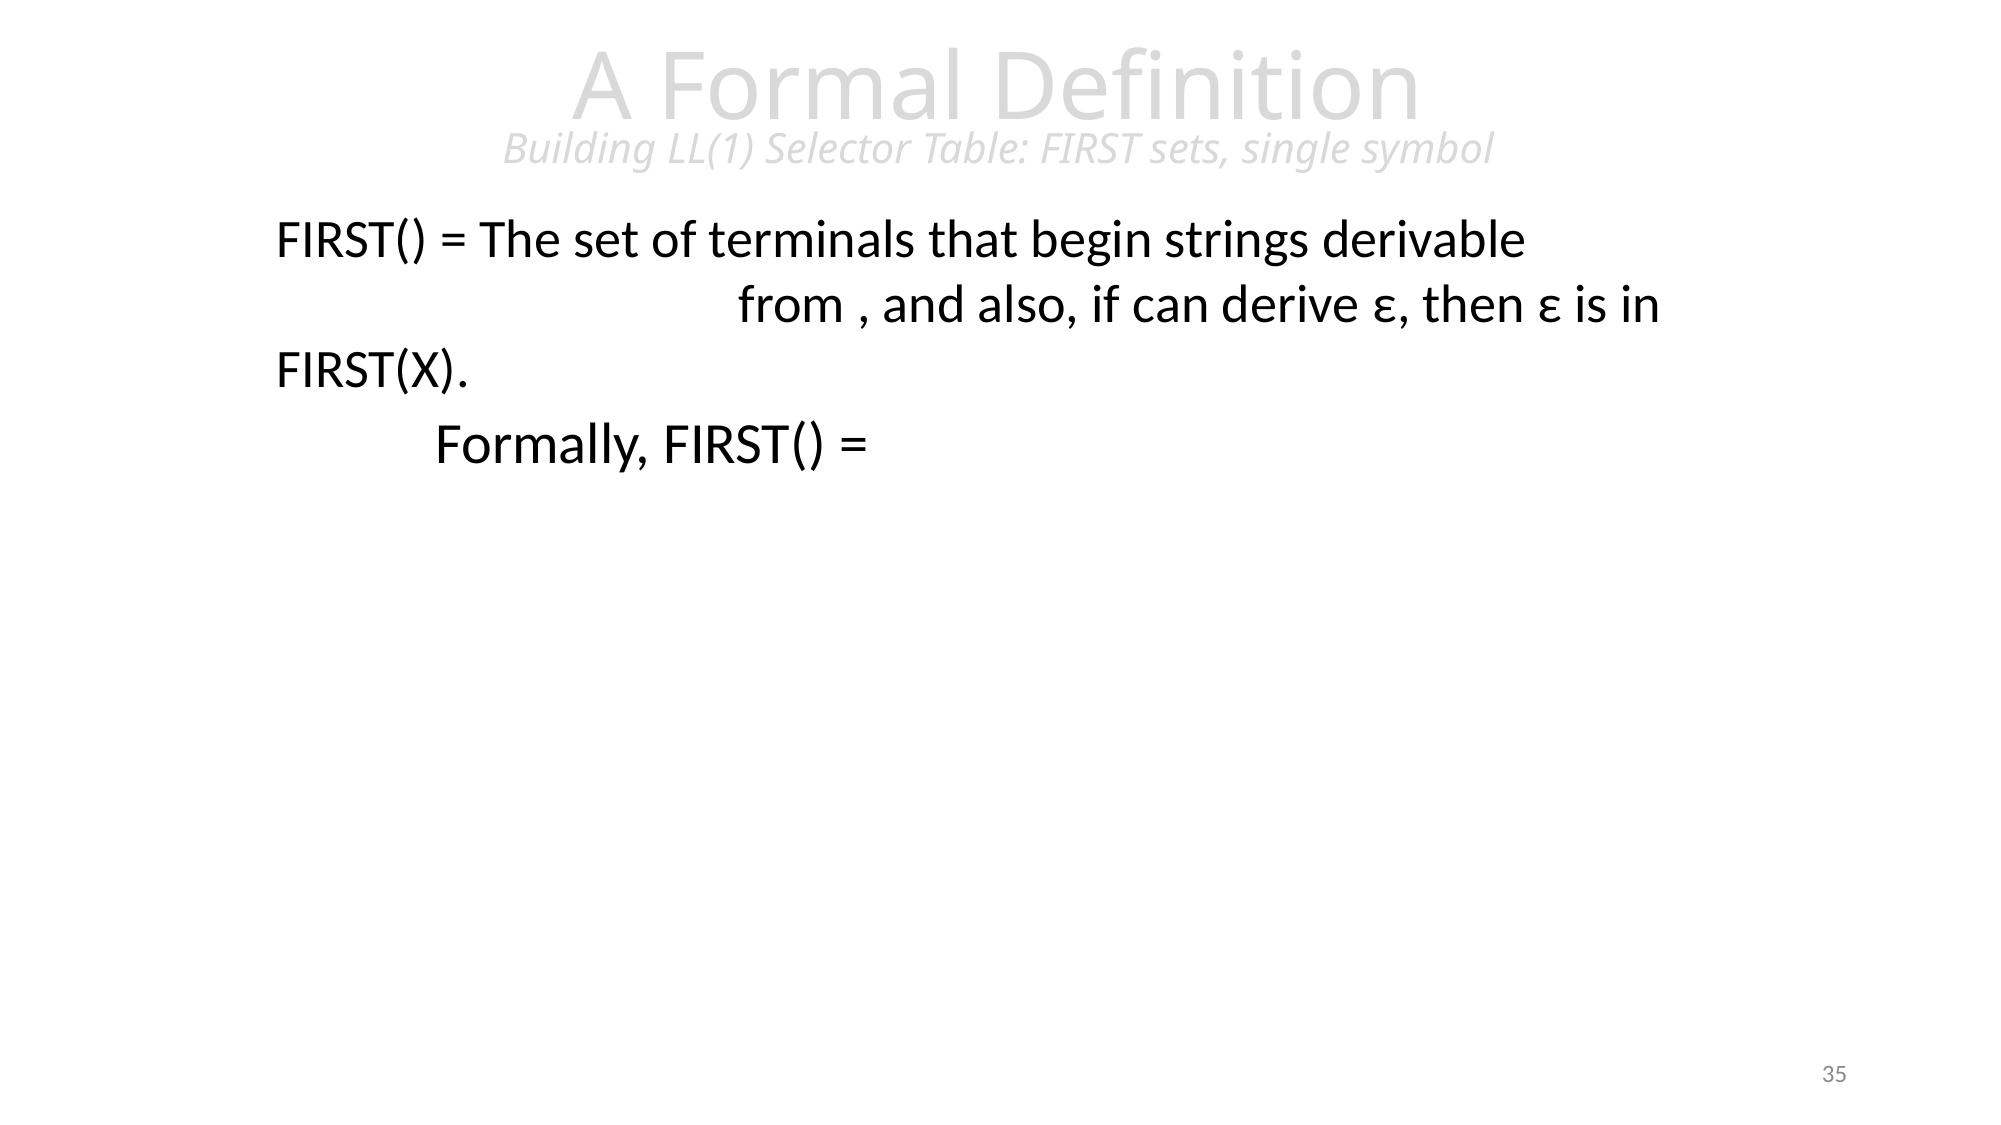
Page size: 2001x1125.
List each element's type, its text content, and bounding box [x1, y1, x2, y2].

slide_number 35 [1412, 1042, 1863, 1103]
title A Formal Definition Building LL(1) Selector Table: FIRST sets, single symbol [267, 4, 1729, 222]
text_box Live Assignments P1 H2 [1277, 12, 1748, 261]
